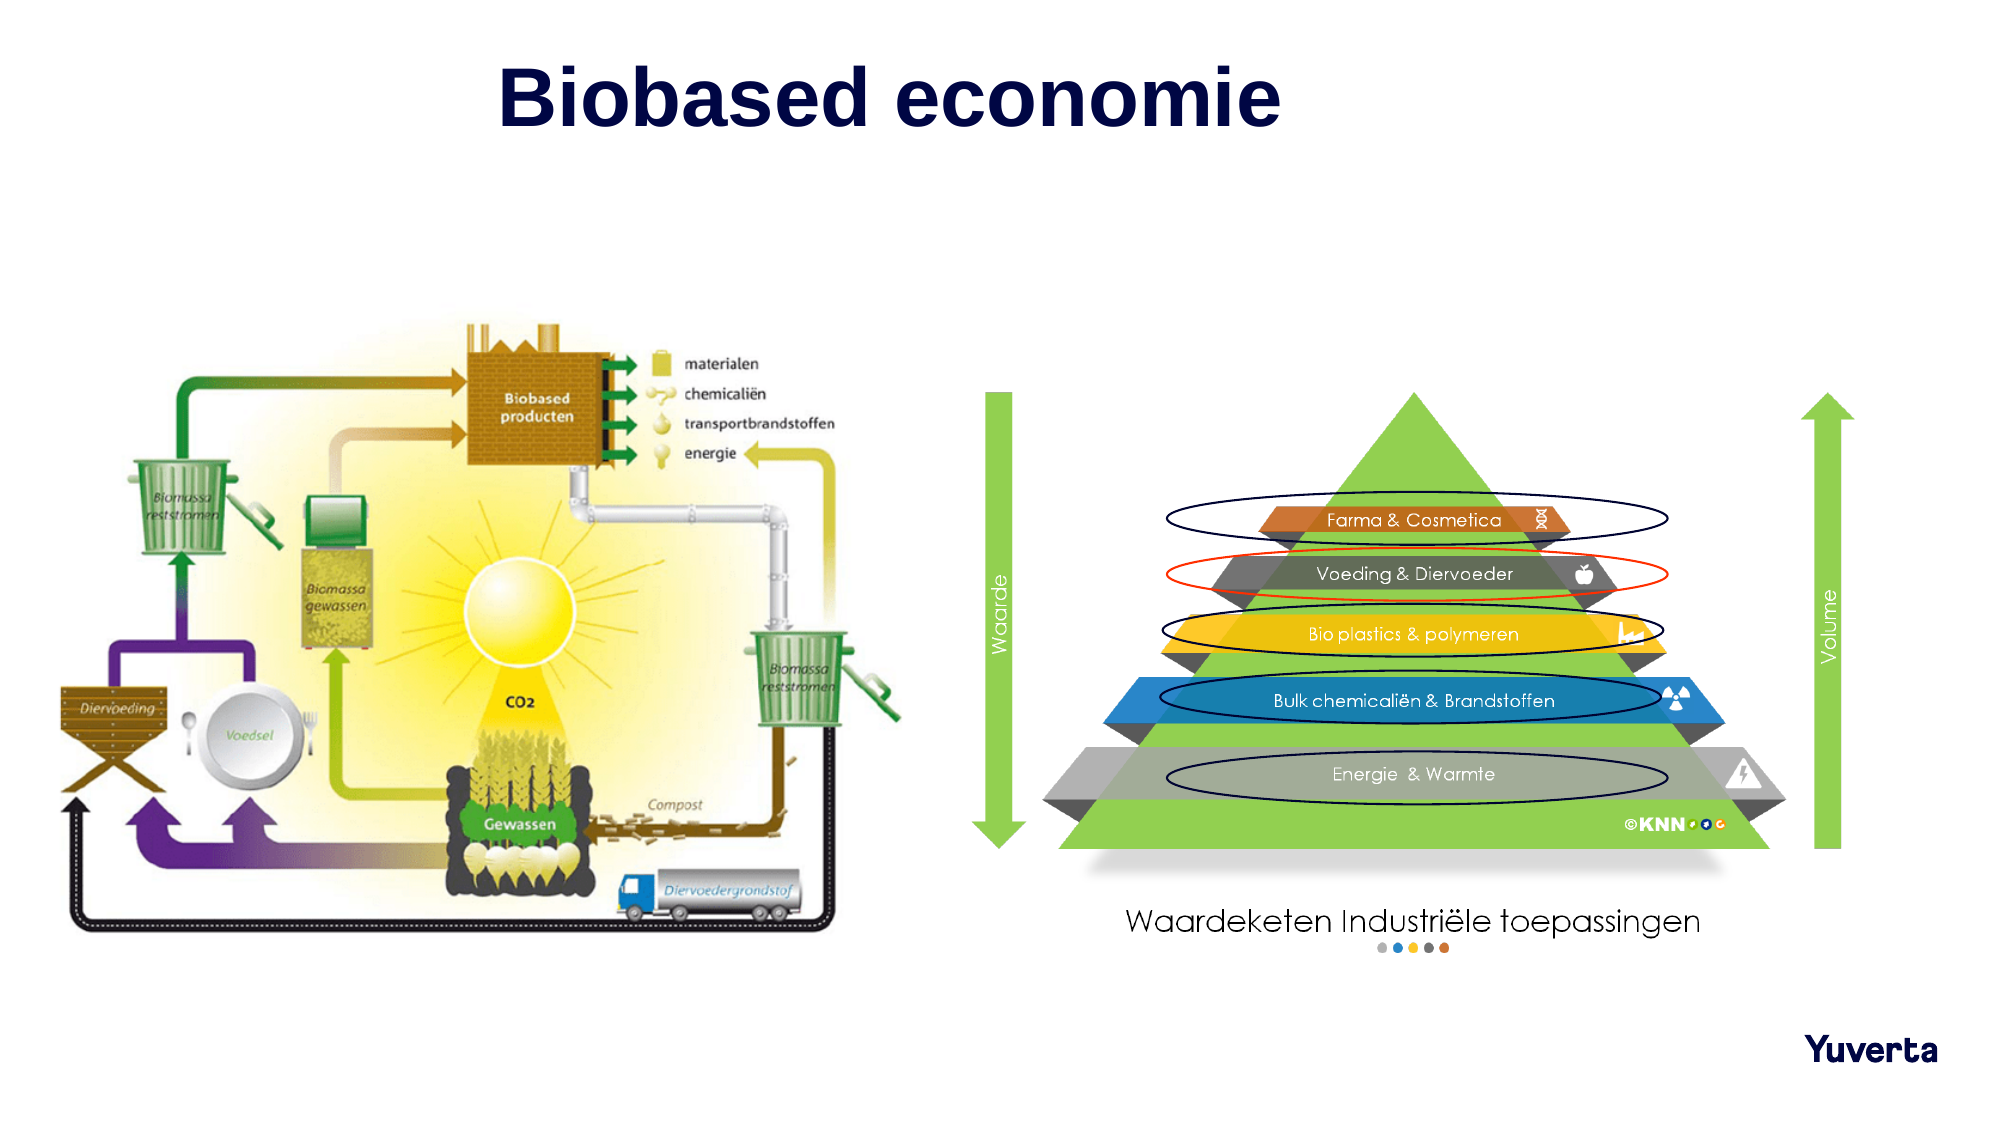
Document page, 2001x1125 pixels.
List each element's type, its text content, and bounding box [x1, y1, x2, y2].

title Biobased economie [60, 48, 1720, 239]
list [971, 391, 1855, 982]
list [43, 296, 928, 947]
